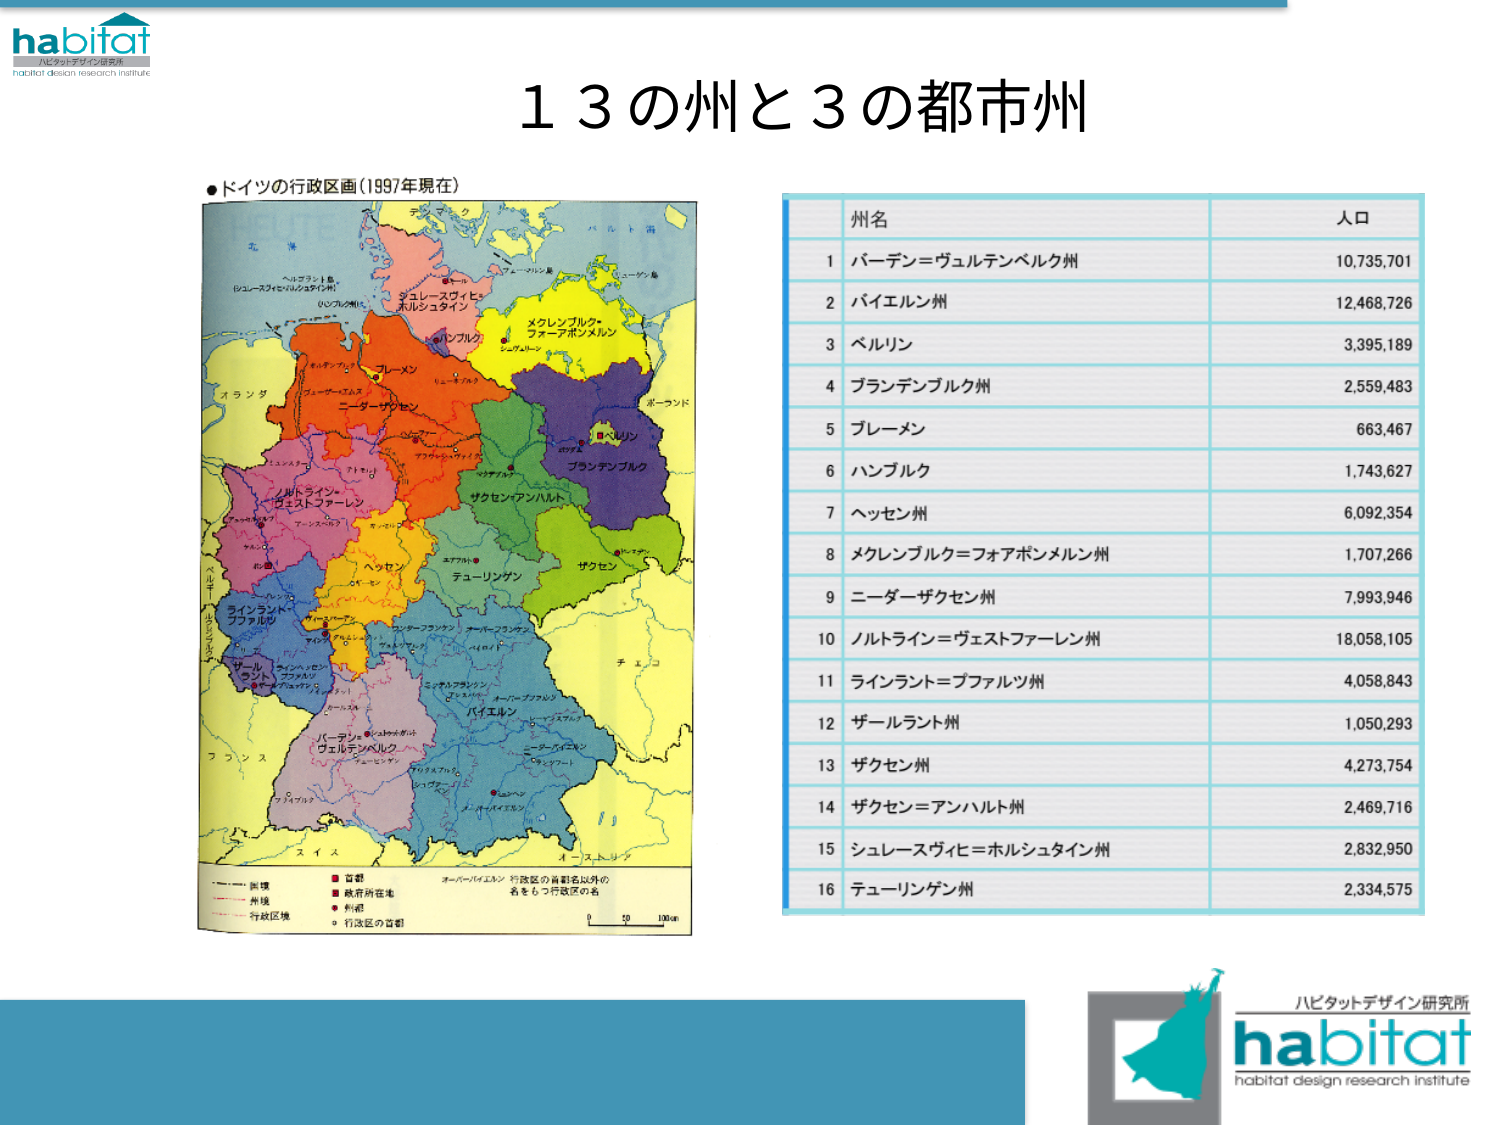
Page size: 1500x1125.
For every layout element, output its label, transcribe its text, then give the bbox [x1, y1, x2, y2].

picture [182, 160, 719, 948]
picture [781, 192, 1426, 917]
title １３の州と３の都市州 [174, 64, 1425, 145]
